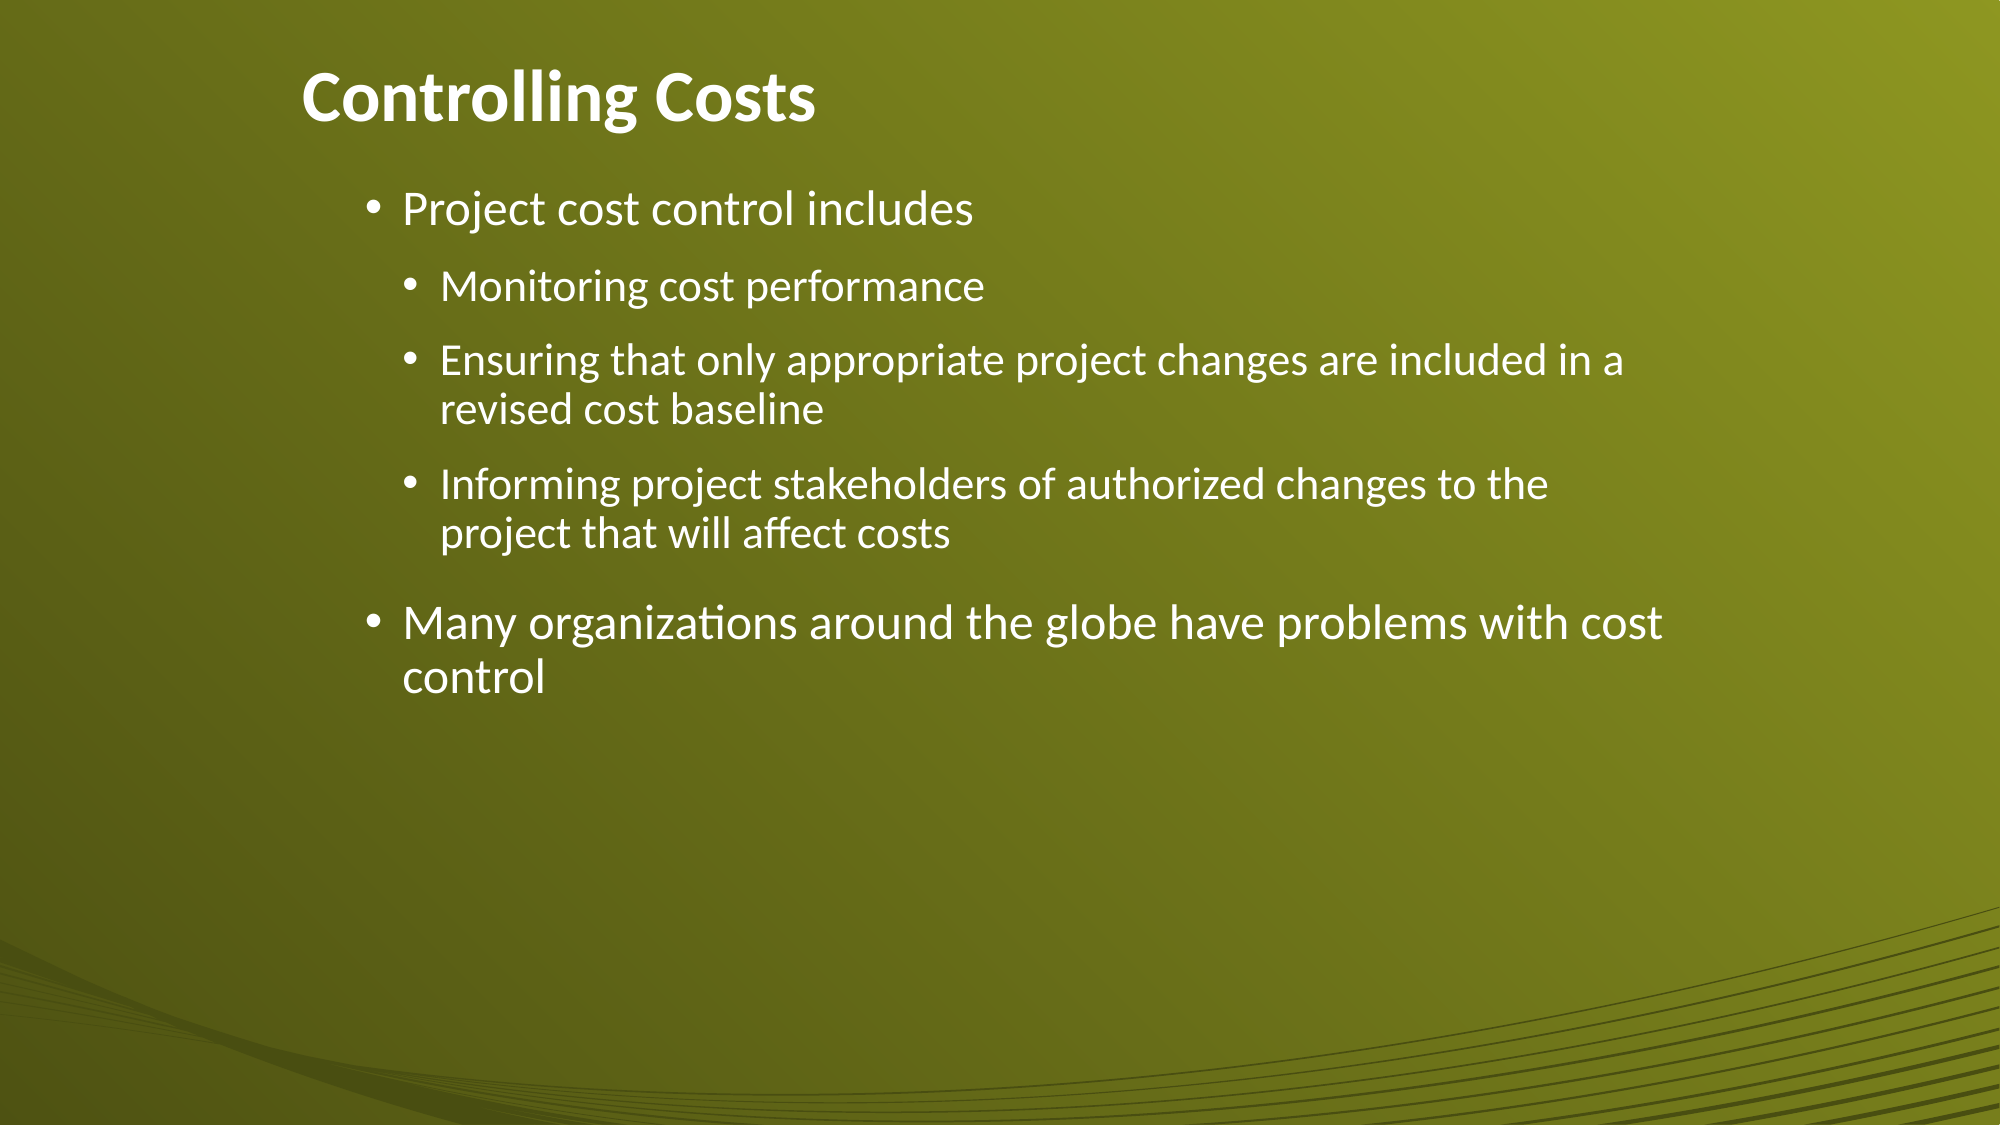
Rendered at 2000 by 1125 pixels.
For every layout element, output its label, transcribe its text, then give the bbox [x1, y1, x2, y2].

list Project cost control includes Monitoring cost performance Ensuring that only appropriate project changes are included in a revised cost baseline Informing project stakeholders of authorized changes to the project that will affect costs Many organizations around the globe have problems with cost control [349, 174, 1688, 950]
title Controlling Costs [287, 50, 1638, 145]
